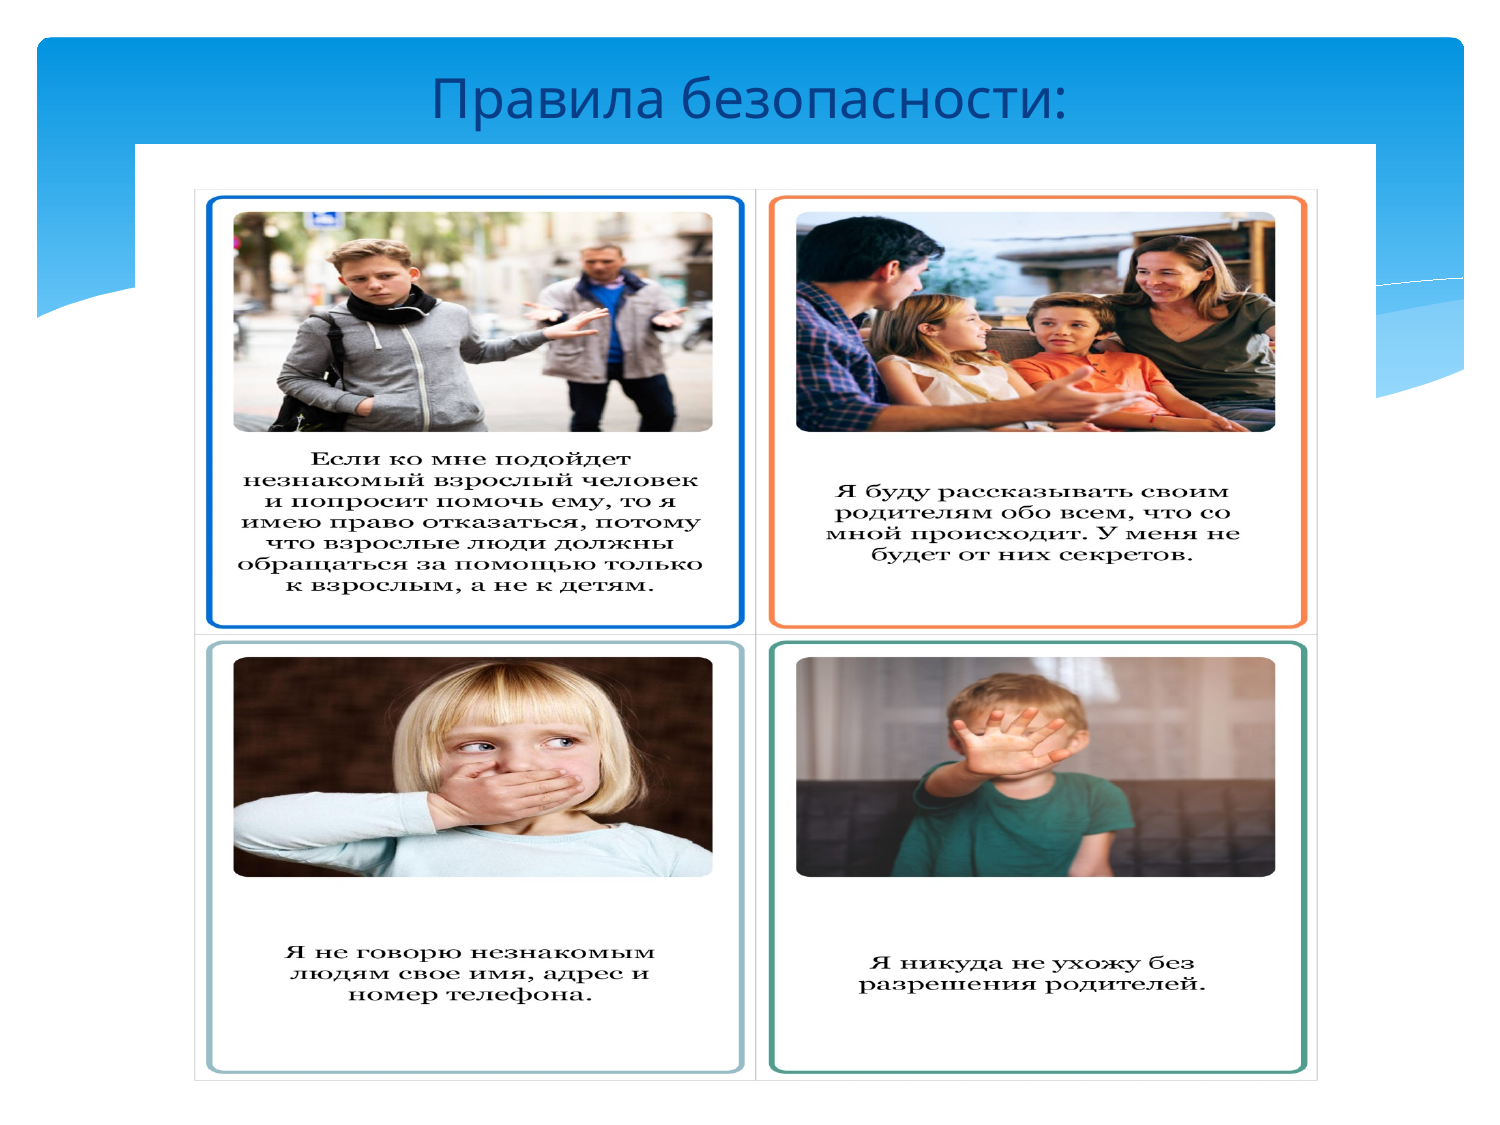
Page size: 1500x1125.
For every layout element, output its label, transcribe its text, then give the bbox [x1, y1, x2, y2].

title Правила безопасности: [75, 55, 1425, 138]
picture [135, 144, 1377, 1125]
